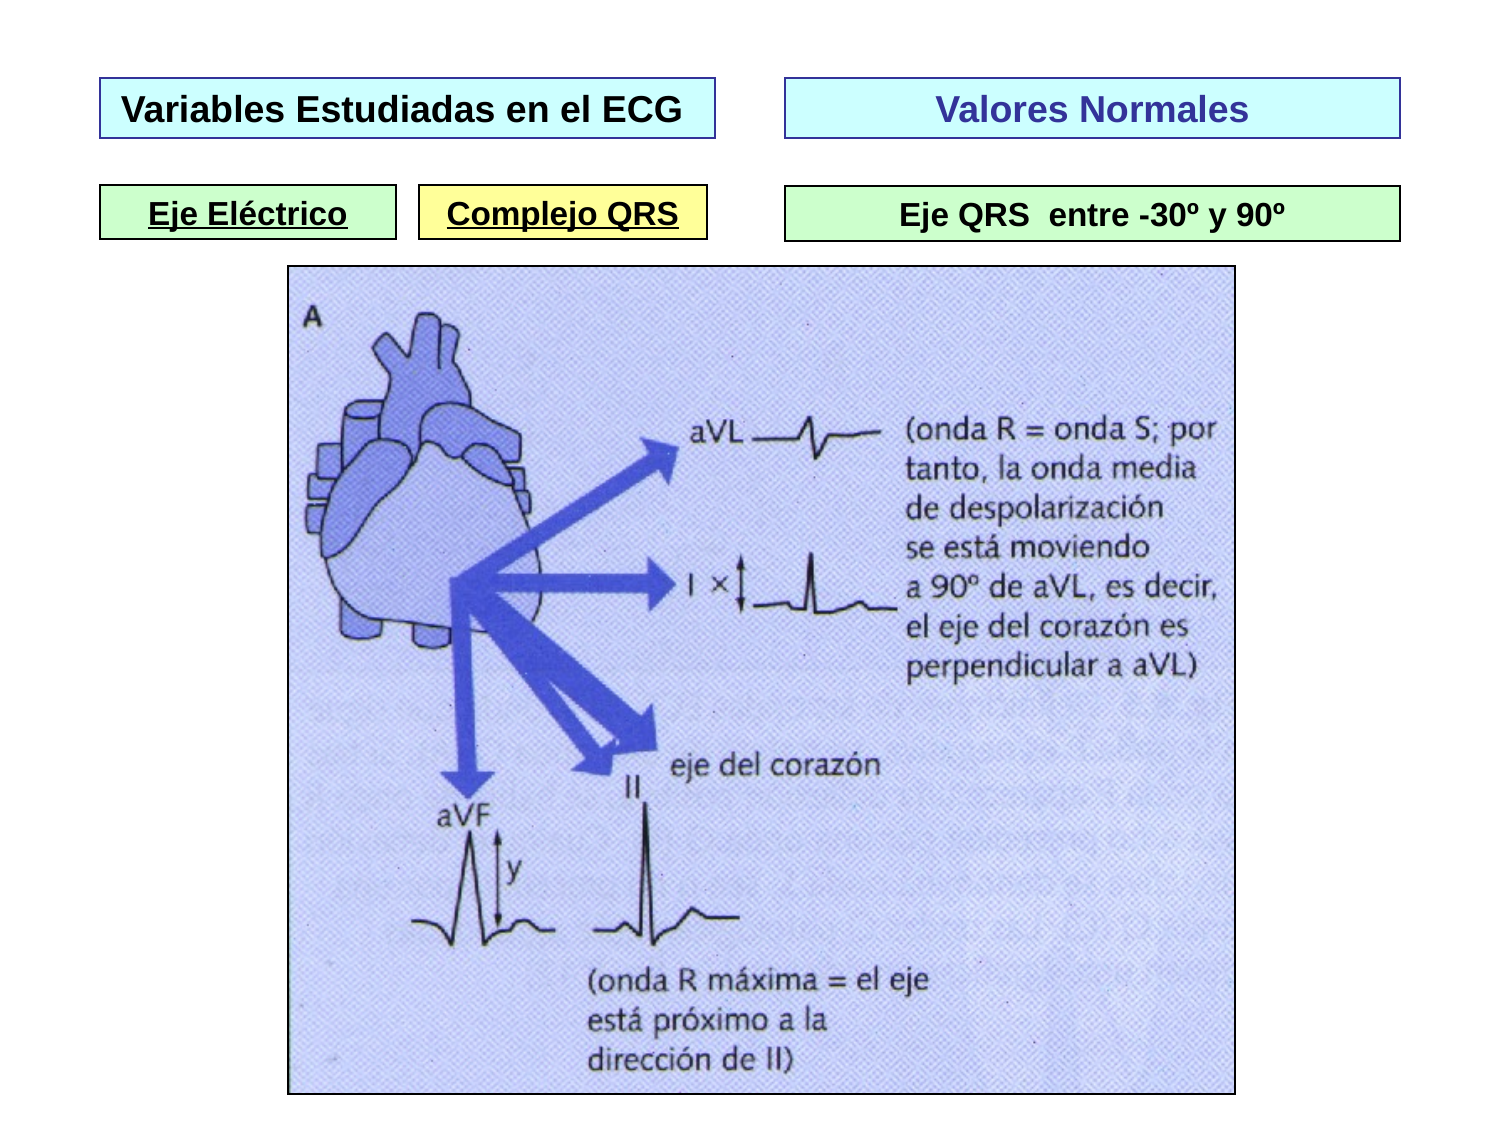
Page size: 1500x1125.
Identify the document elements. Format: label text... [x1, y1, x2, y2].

text_box Variables Estudiadas en el ECG [100, 78, 715, 138]
text_box Complejo QRS [419, 184, 707, 240]
picture [289, 267, 1235, 1094]
text_box Valores Normales [785, 78, 1400, 138]
text_box Eje Eléctrico [100, 184, 396, 240]
text_box Eje QRS entre -30º y 90º [785, 186, 1400, 241]
